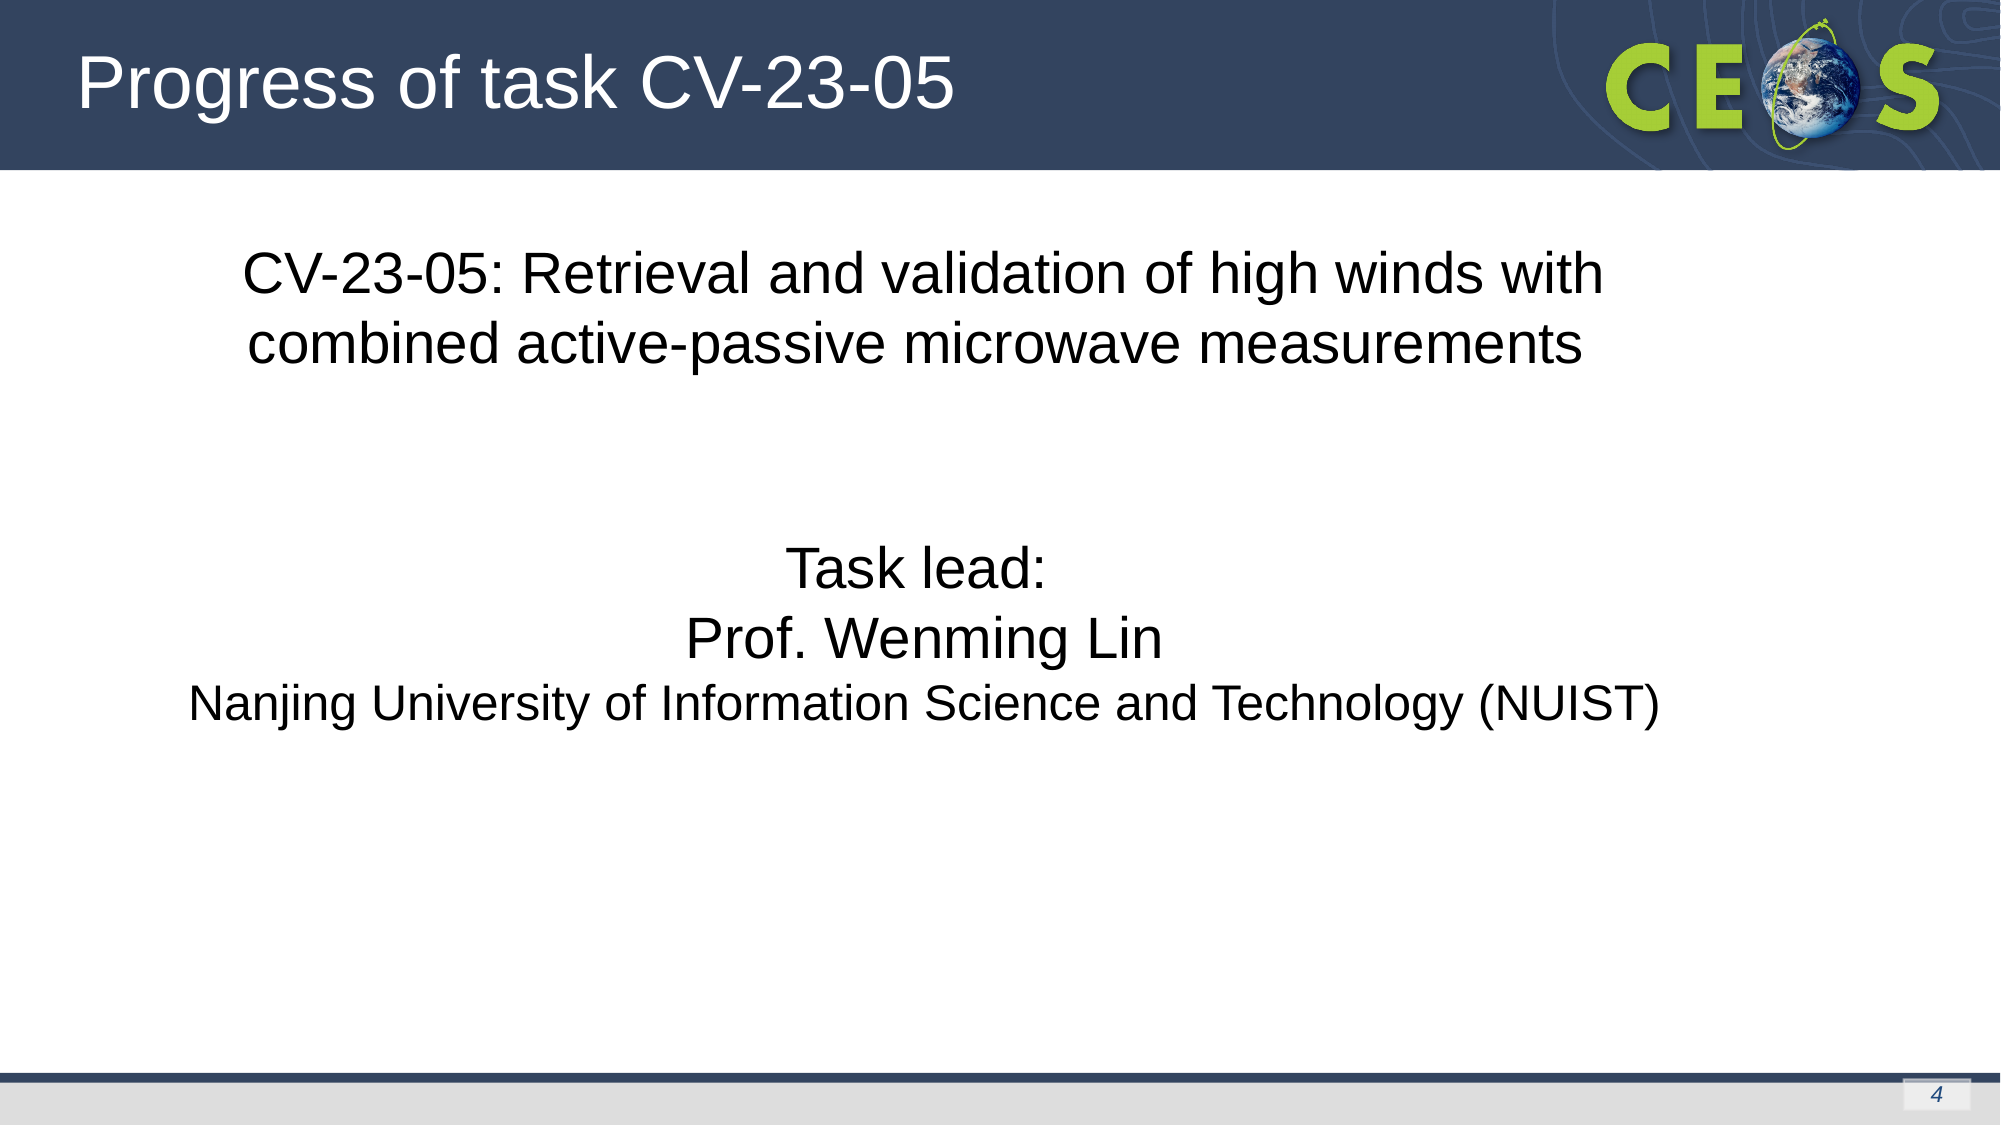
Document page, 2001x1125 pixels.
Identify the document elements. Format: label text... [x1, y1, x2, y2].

picture [1606, 18, 1939, 150]
list Progress of task CV-23-05 [62, 26, 1379, 114]
text_box Task lead: Prof. Wenming Lin Nanjing University of Information Science and Technology (NUIST) [160, 523, 1689, 738]
text_box CV-23-05: Retrieval and validation of high winds with combined active-passive microwave measurements [160, 228, 1689, 383]
slide_number 4 [1903, 1078, 1971, 1111]
